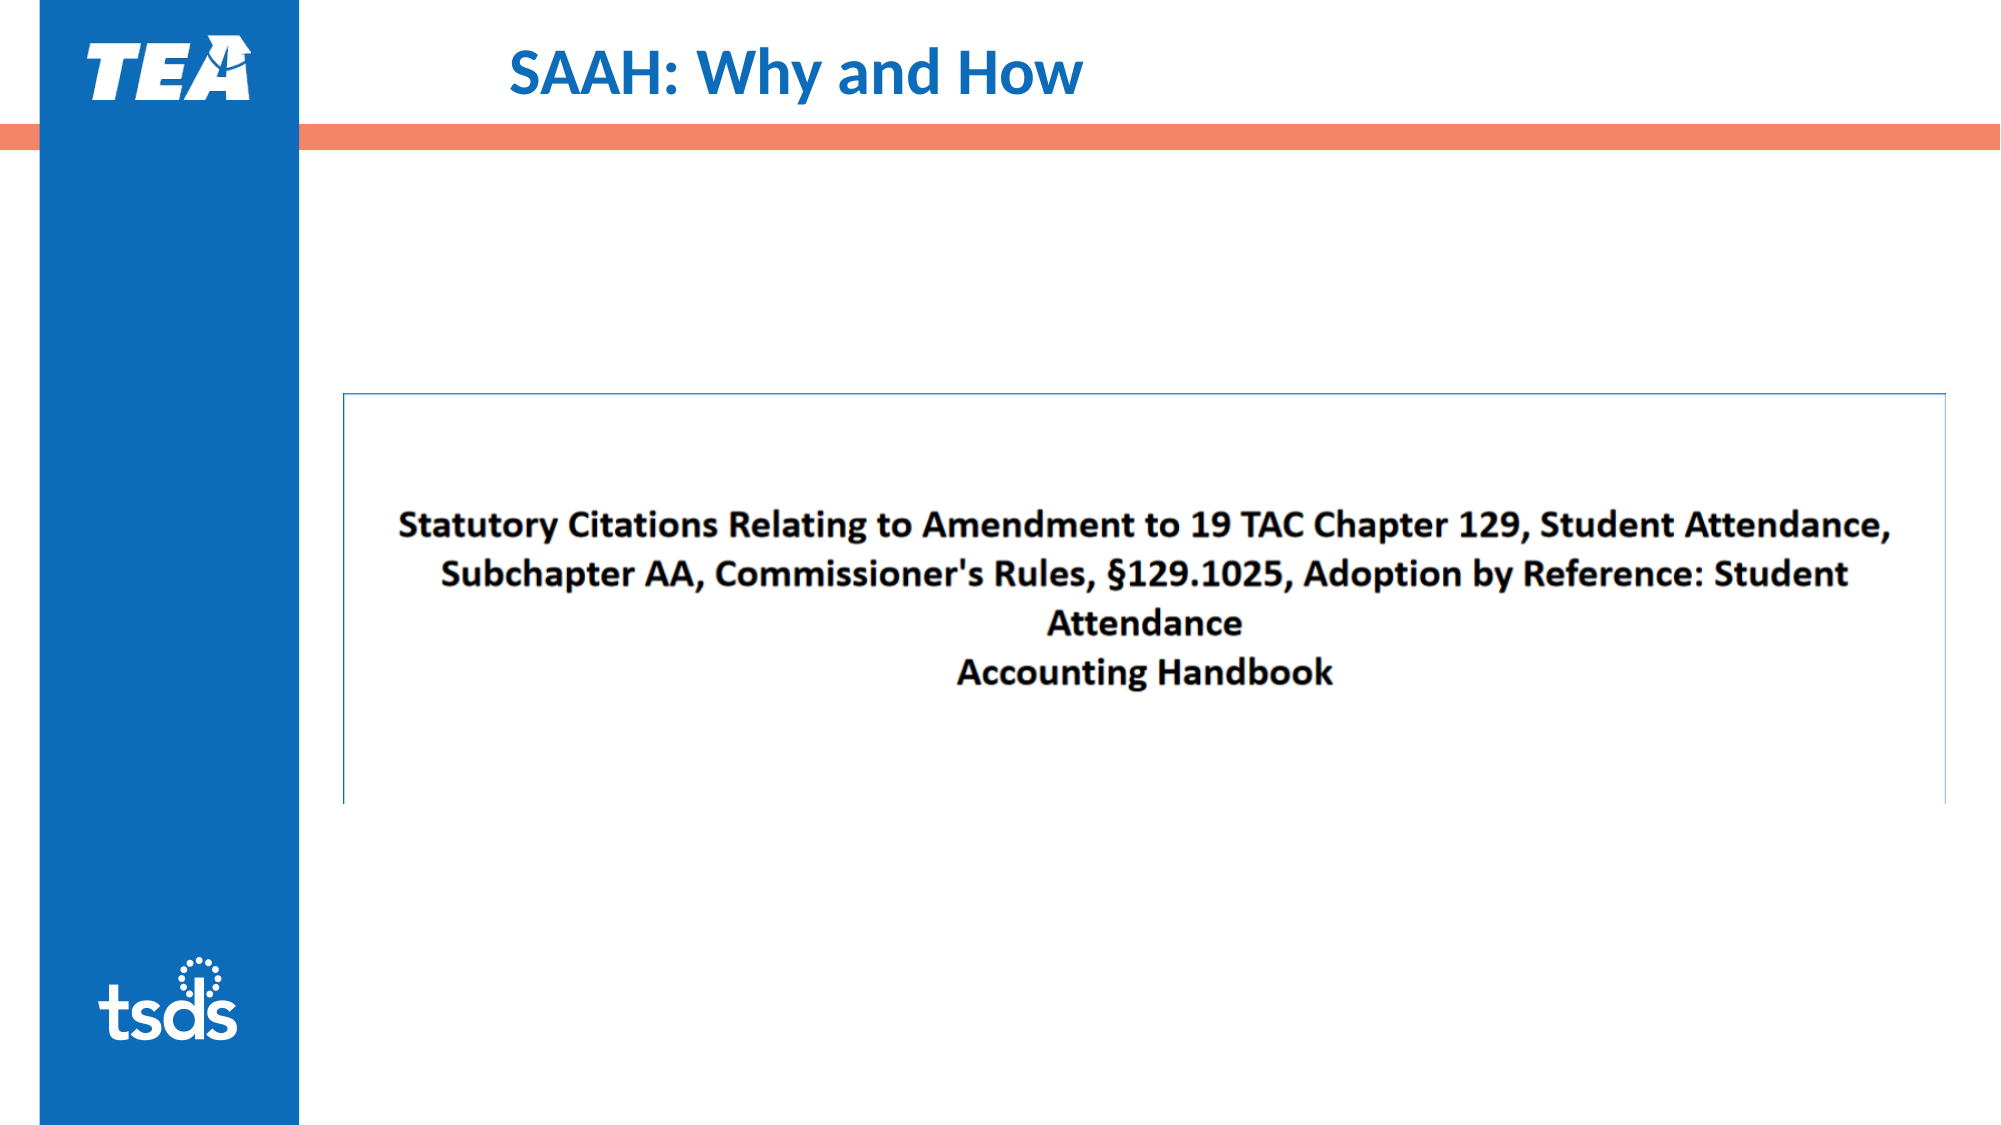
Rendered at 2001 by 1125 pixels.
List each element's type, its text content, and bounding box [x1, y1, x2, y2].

picture [98, 957, 241, 1045]
picture [343, 393, 1946, 804]
title Contin SAAH: Why and How [298, 10, 1990, 135]
picture [86, 34, 251, 100]
